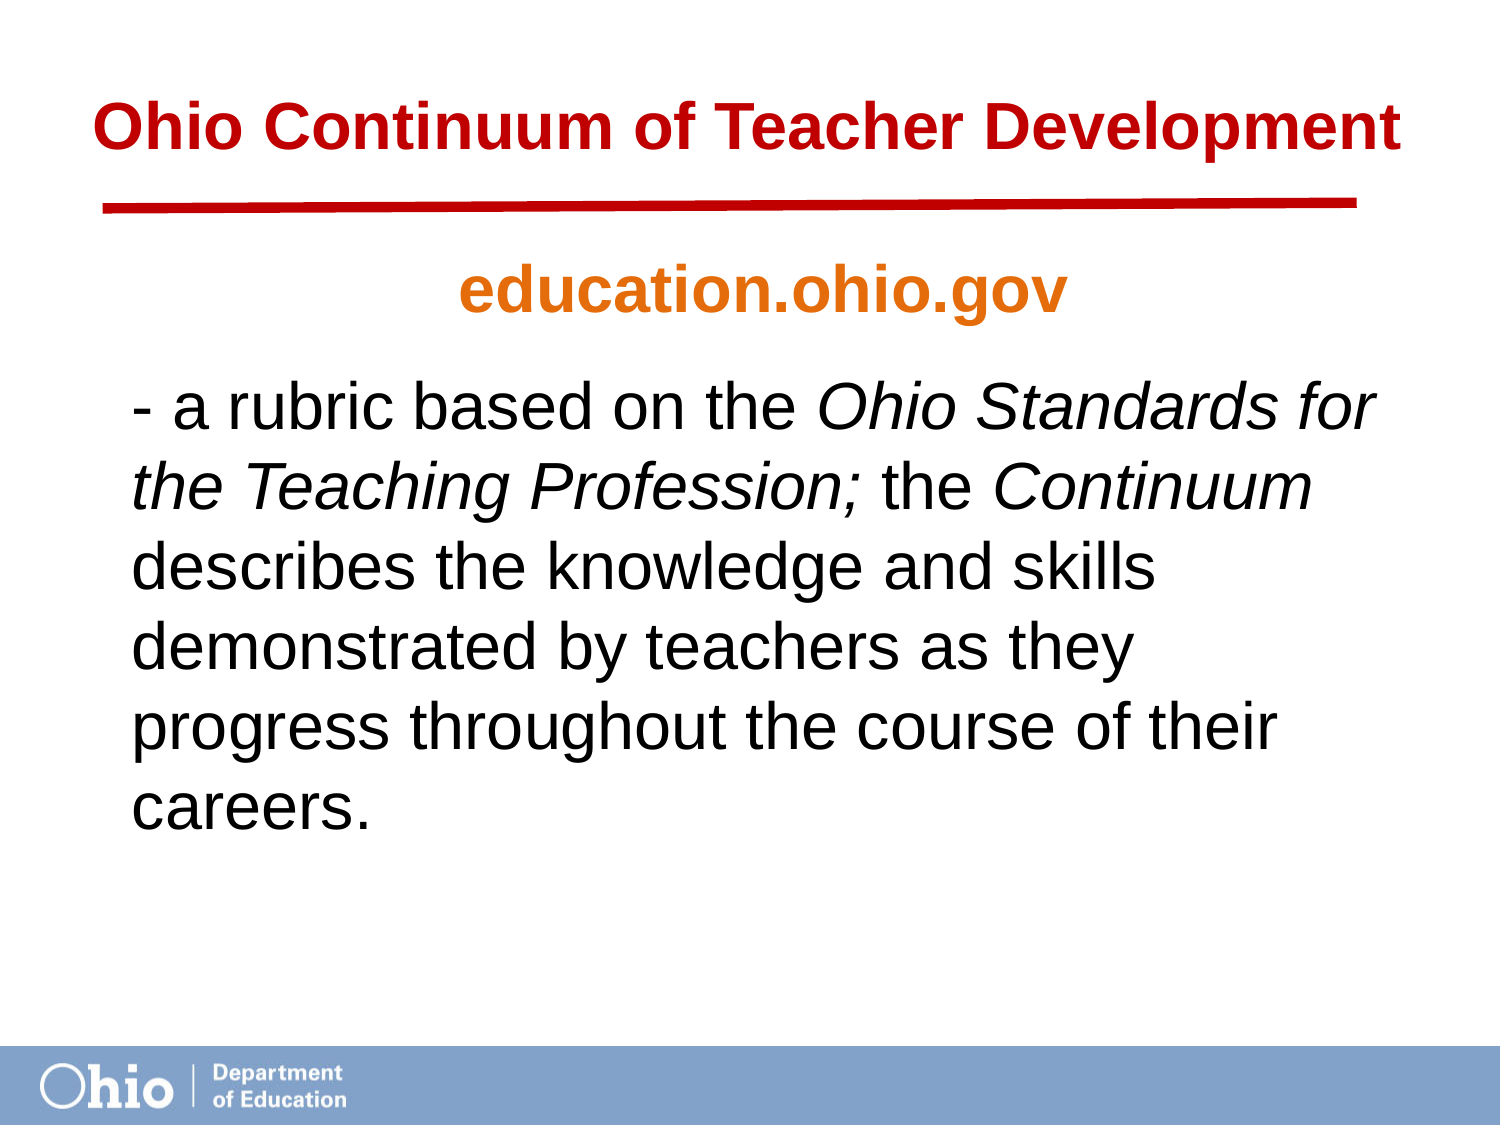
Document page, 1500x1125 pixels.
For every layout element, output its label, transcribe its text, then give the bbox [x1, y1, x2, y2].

title Ohio Continuum of Teacher Development [45, 82, 1450, 203]
list education.ohio.gov - a rubric based on the Ohio Standards for the Teaching Profession; the Continuum describes the knowledge and skills demonstrated by teachers as they progress throughout the course of their careers. [131, 202, 1396, 1025]
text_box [102, 202, 1357, 209]
picture [0, 1046, 1500, 1125]
